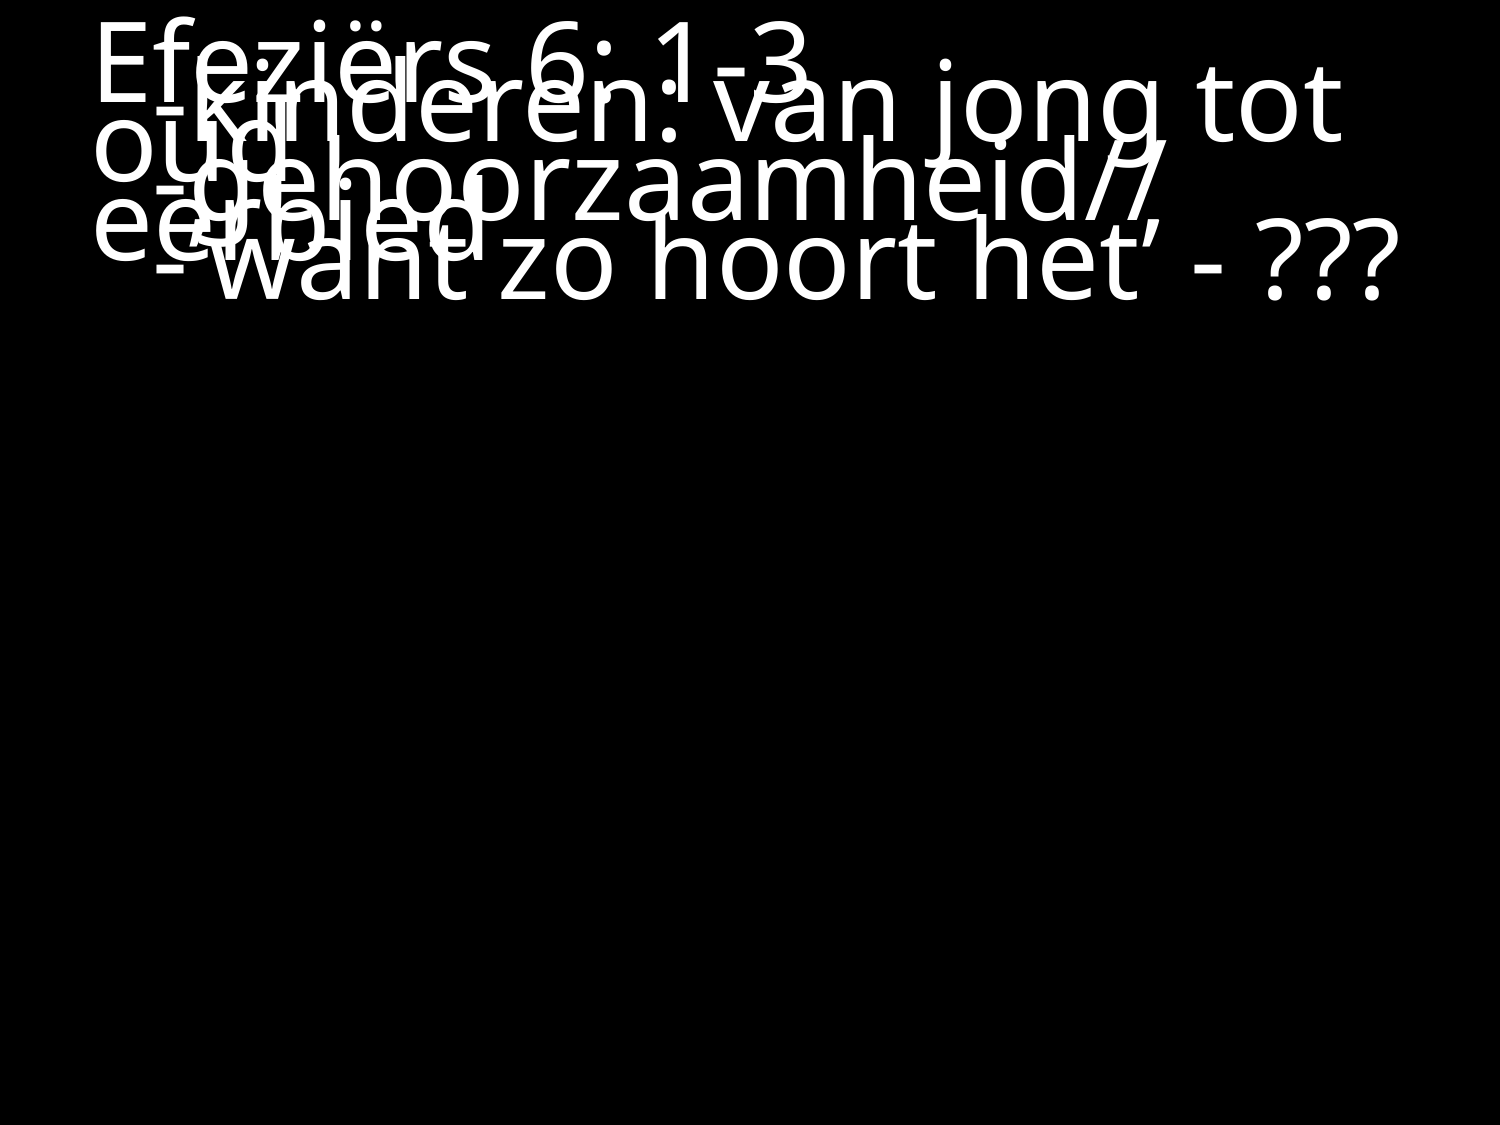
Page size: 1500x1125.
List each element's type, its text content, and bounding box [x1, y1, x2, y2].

title [75, 45, 1425, 78]
list Efeziërs 6: 1-3 -kinderen: van jong tot oud -gehoorzaamheid//eerbied -’want zo hoort het’ - ??? [75, 78, 1425, 1005]
